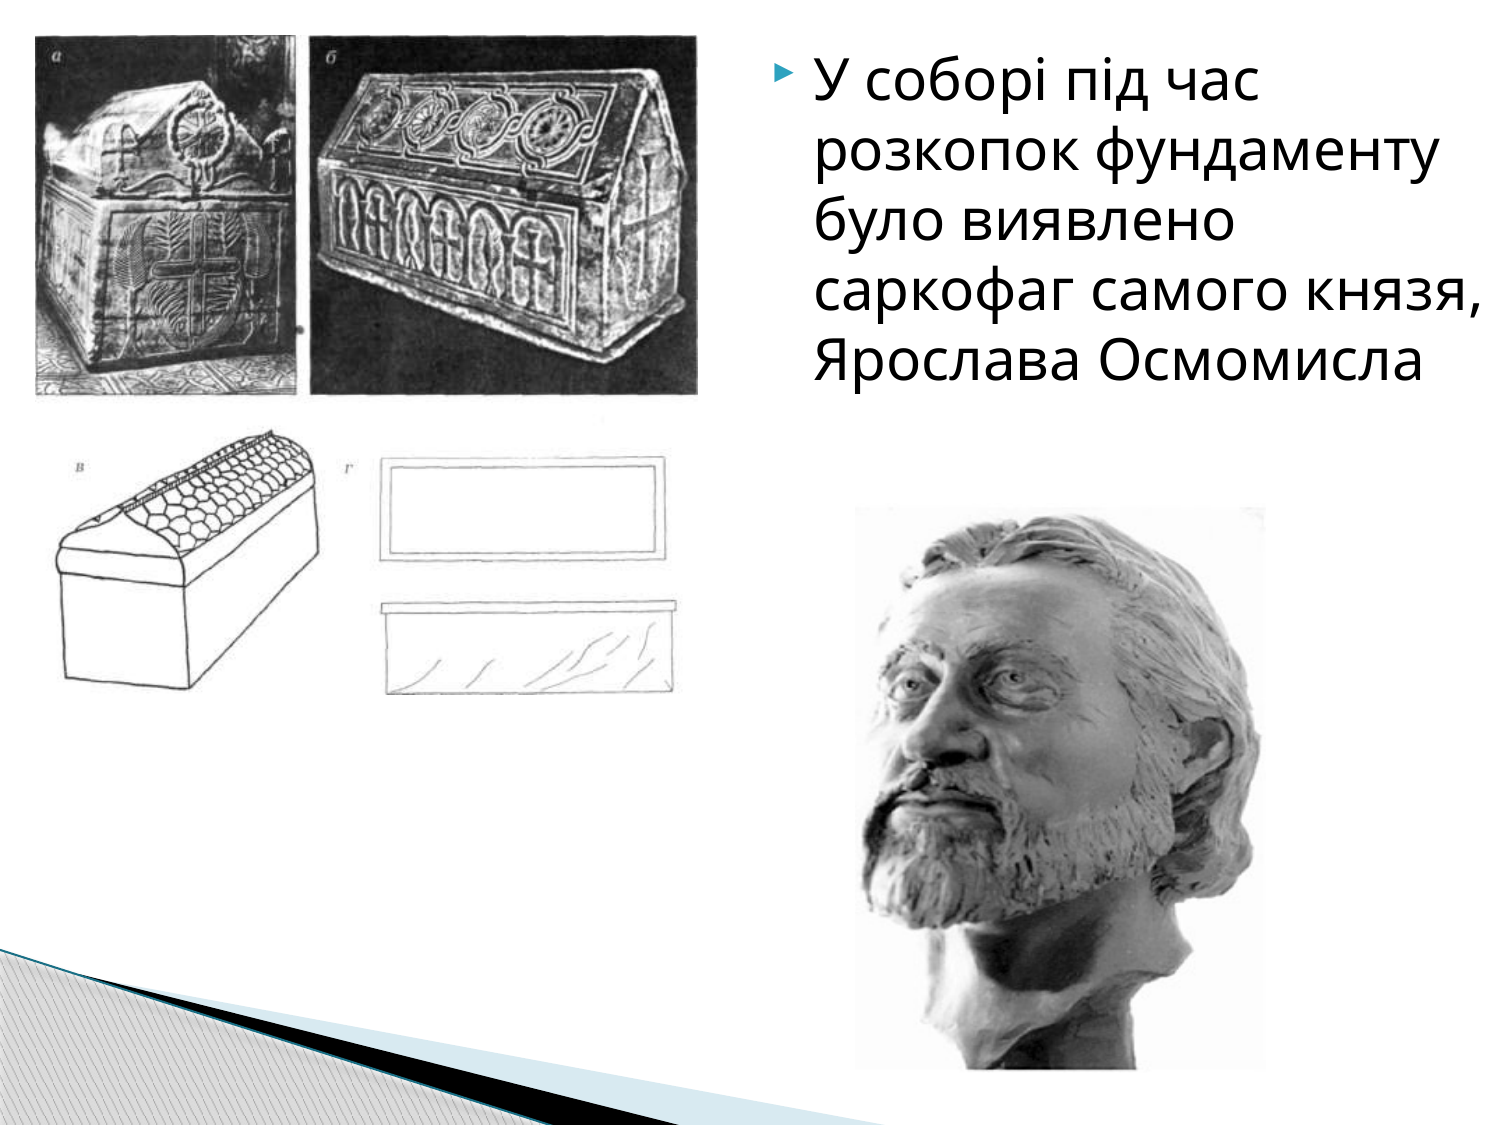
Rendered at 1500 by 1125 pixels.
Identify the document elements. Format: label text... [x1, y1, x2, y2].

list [34, 34, 698, 696]
list У соборі під час розкопок фундаменту було виявлено саркофаг самого князя, Ярослава Осмомисла [738, 35, 1500, 539]
picture [855, 503, 1266, 1079]
